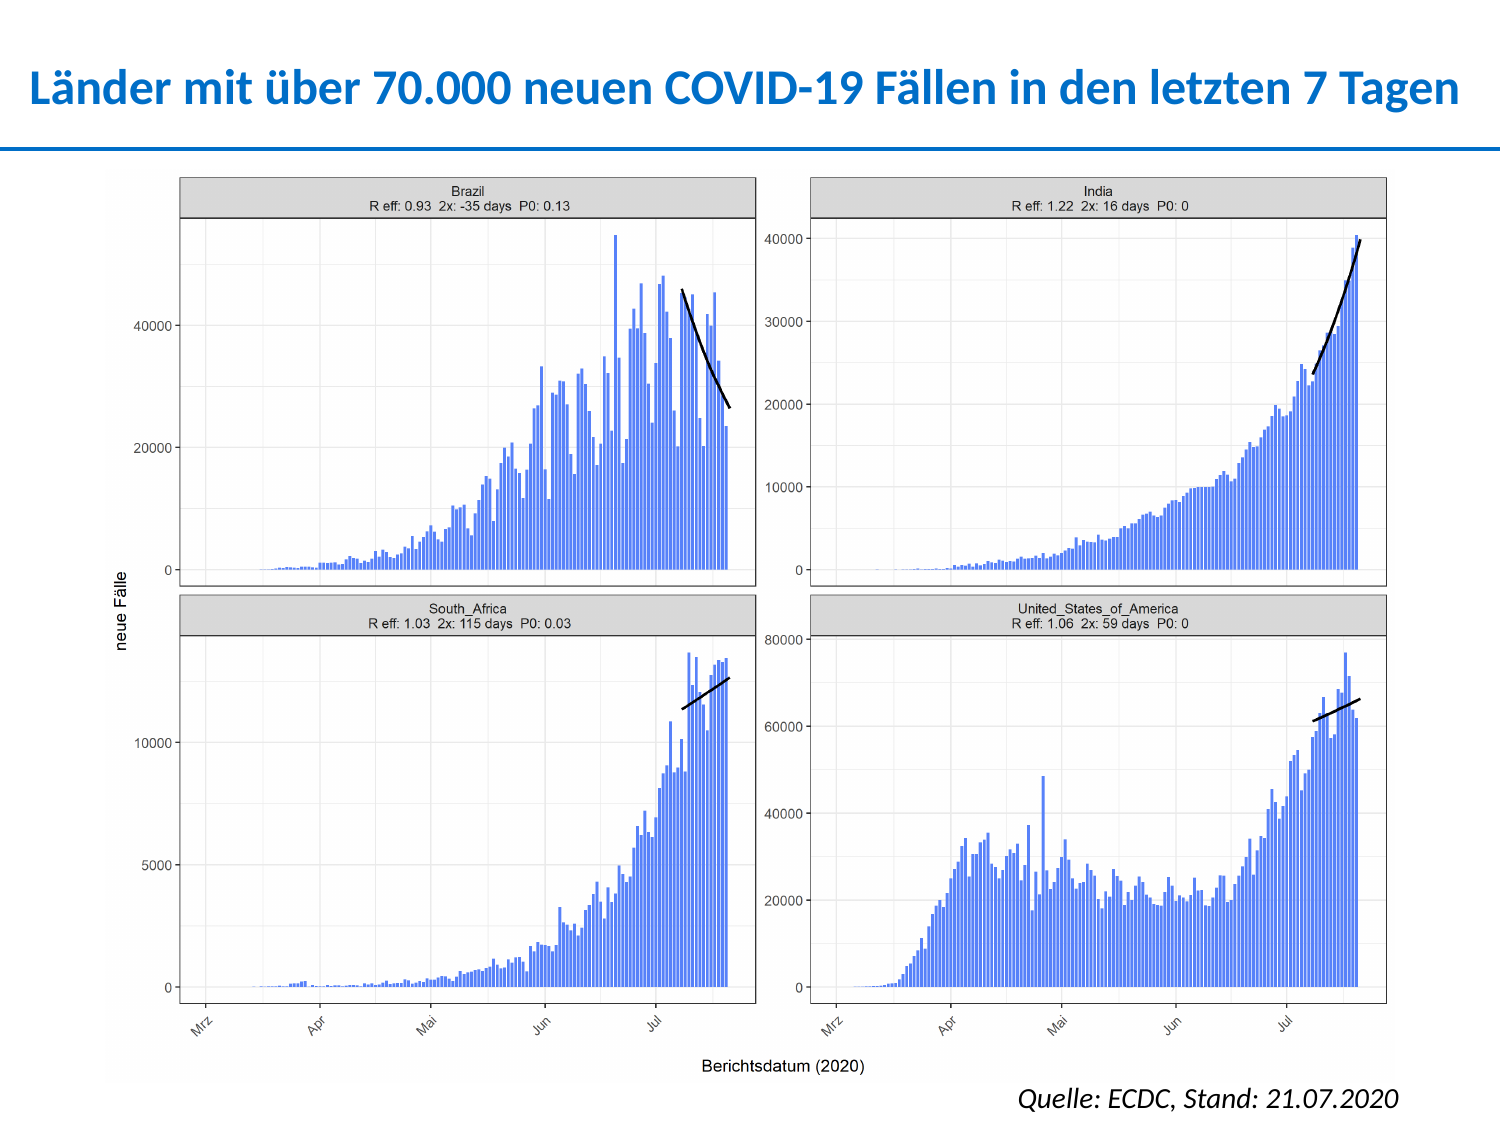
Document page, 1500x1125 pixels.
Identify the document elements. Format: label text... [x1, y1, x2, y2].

text_box Länder mit über 70.000 neuen COVID-19 Fällen in den letzten 7 Tagen [29, 54, 1474, 115]
text_box Quelle: ECDC, Stand: 21.07.2020 [881, 1072, 1414, 1122]
picture [104, 169, 1396, 1083]
